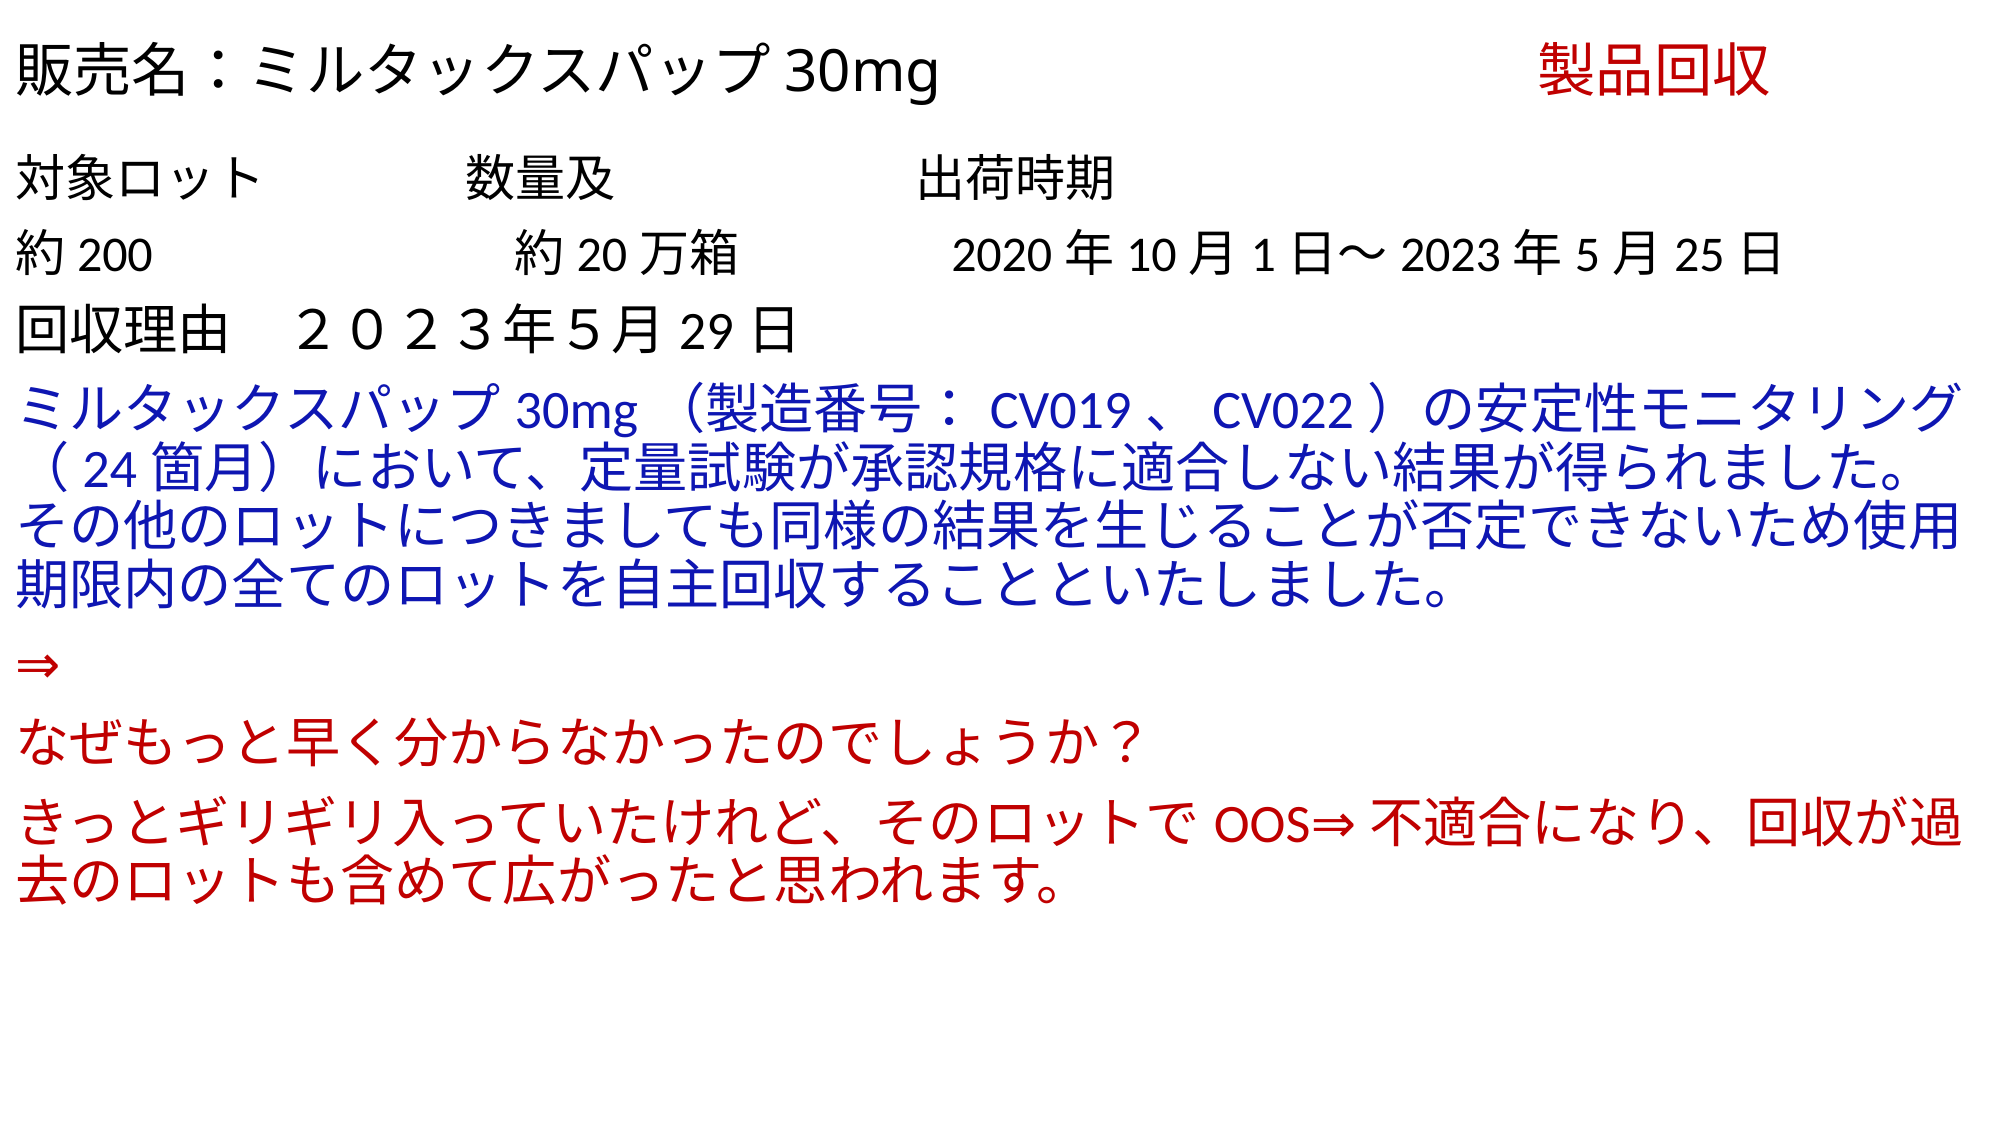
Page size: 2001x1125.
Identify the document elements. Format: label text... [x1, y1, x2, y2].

title 販売名：ミルタックスパップ30mg 製品回収 [0, 0, 2000, 145]
list 対象ロット 数量及 出荷時期 約200 約20万箱 2020年10月1日～2023年5月25日 回収理由 ２０２３年５月29日 ミルタックスパップ30mg（製造番号：CV019、CV022）の安定性モニタリング（24箇月）において、定量試験が承認規格に適合しない結果が得られました。その他のロットにつきましても同様の結果を生じることが否定できないため使用期限内の全てのロットを自主回収することといたしました。 ⇒ なぜもっと早く分からなかったのでしょうか？ きっとギリギリ入っていたけれど、そのロットでOOS⇒不適合になり、回収が過去のロットも含めて広がったと思われます。 [0, 145, 2000, 1125]
